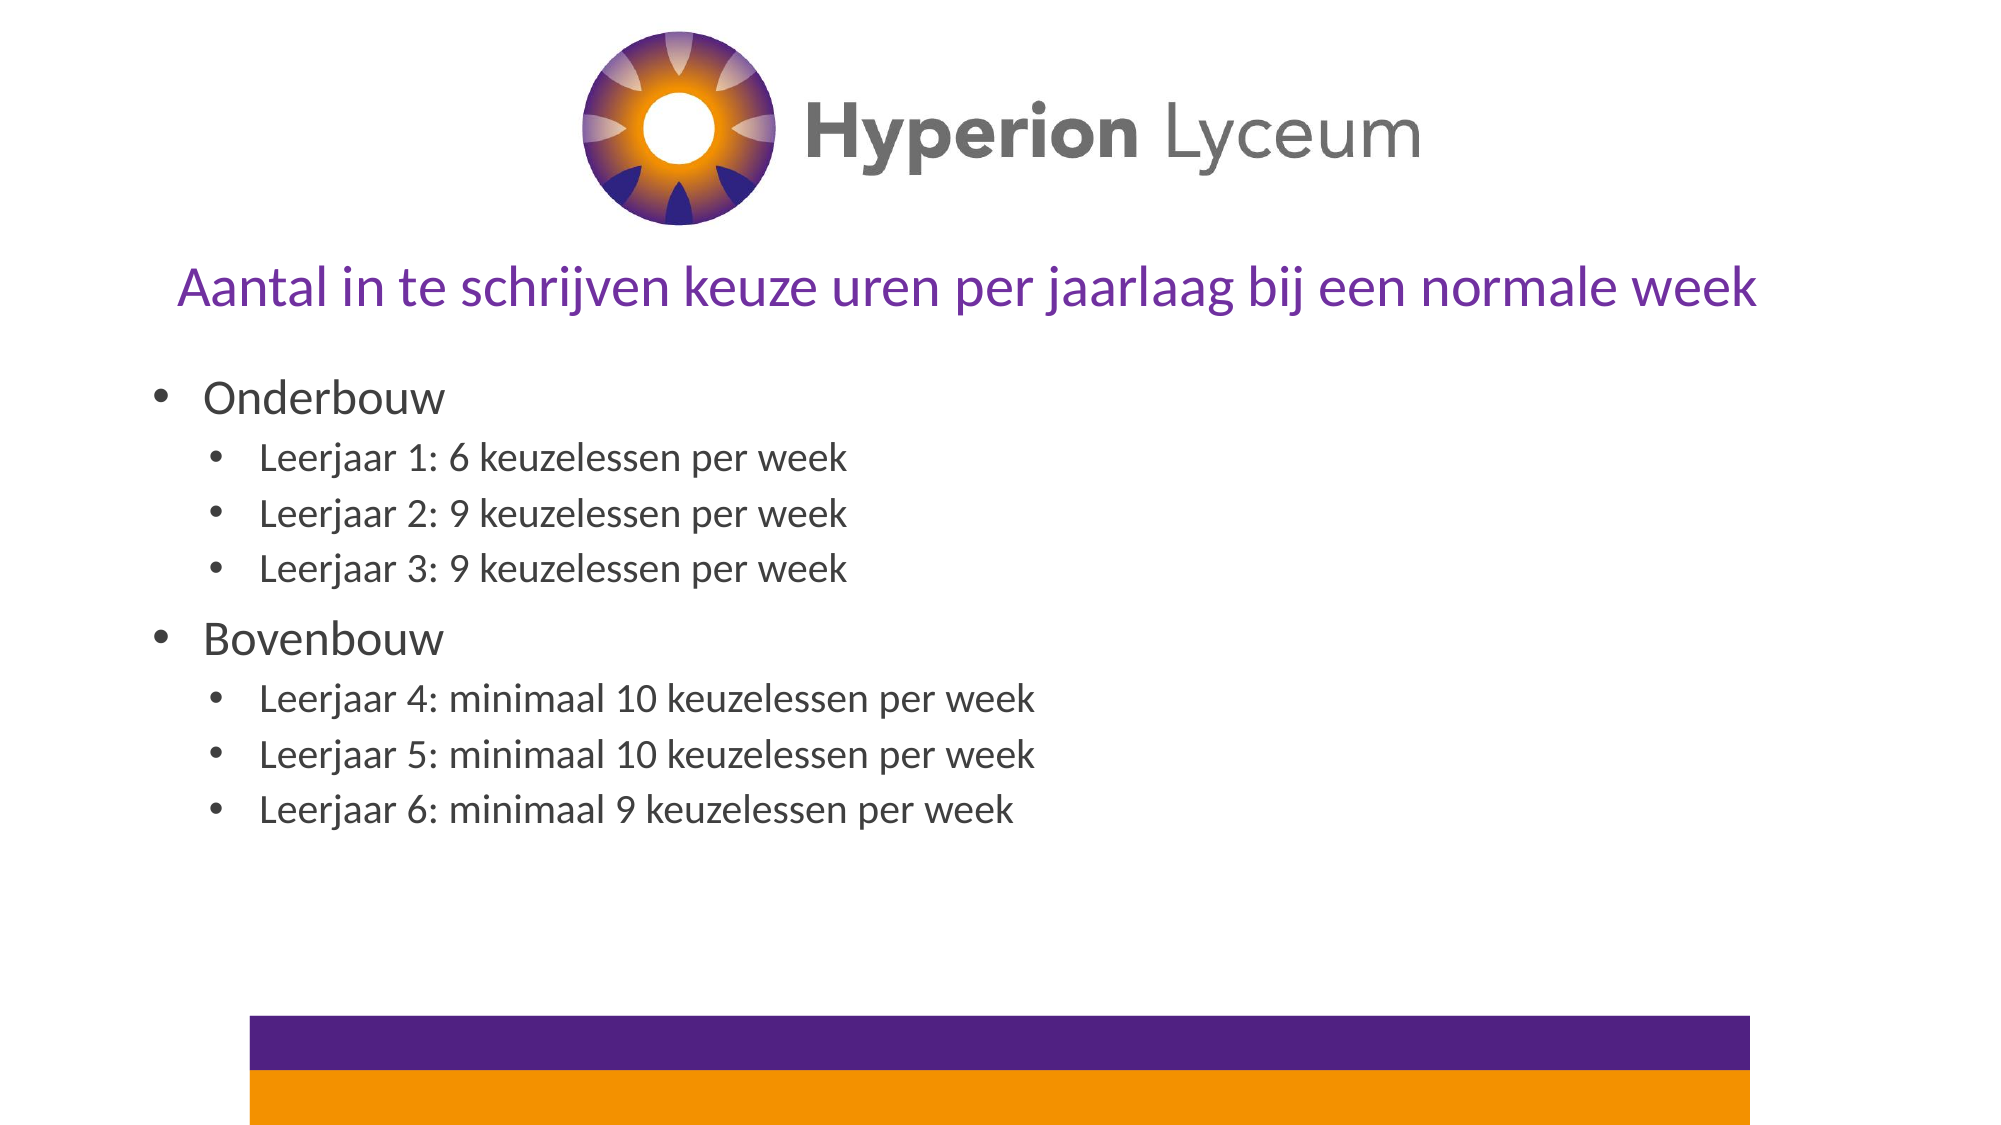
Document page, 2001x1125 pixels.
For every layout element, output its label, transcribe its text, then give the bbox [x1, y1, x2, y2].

list Onderbouw Leerjaar 1: 6 keuzelessen per week Leerjaar 2: 9 keuzelessen per week Leerjaar 3: 9 keuzelessen per week Bovenbouw Leerjaar 4: minimaal 10 keuzelessen per week Leerjaar 5: minimaal 10 keuzelessen per week Leerjaar 6: minimaal 9 keuzelessen per week [137, 356, 1863, 998]
title Aantal in te schrijven keuze uren per jaarlaag bij een normale week [156, 236, 1793, 340]
picture [549, 0, 1451, 236]
